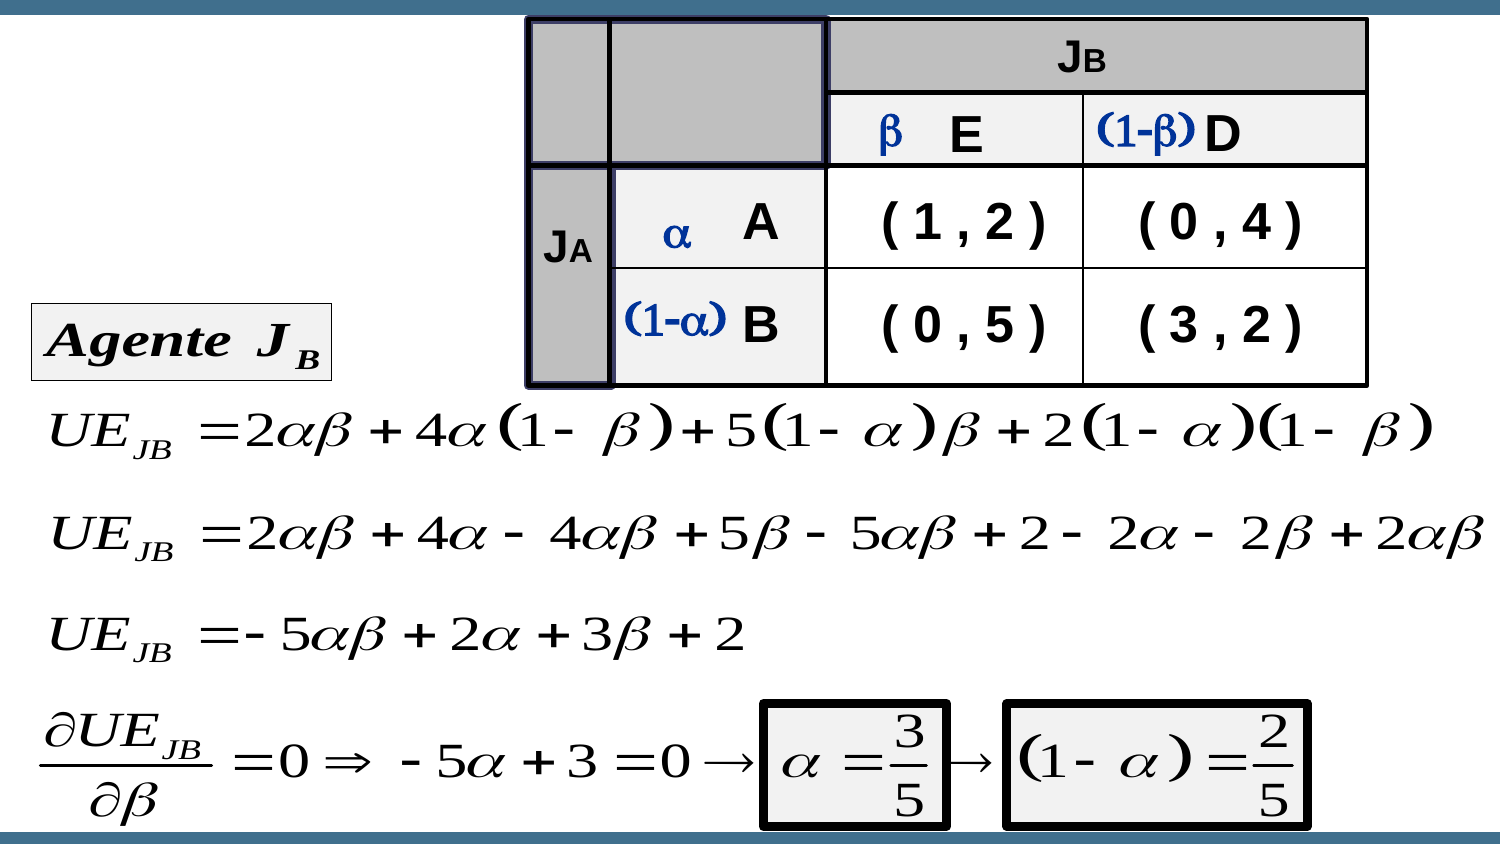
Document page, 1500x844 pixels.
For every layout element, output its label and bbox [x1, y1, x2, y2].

text_box [528, 18, 1368, 386]
text_box [609, 92, 1228, 353]
text_box [1305, 699, 1312, 830]
text_box [29, 699, 1305, 836]
text_box [43, 499, 1500, 574]
text_box [31, 302, 332, 381]
text_box [41, 393, 1440, 476]
text_box [41, 600, 760, 675]
